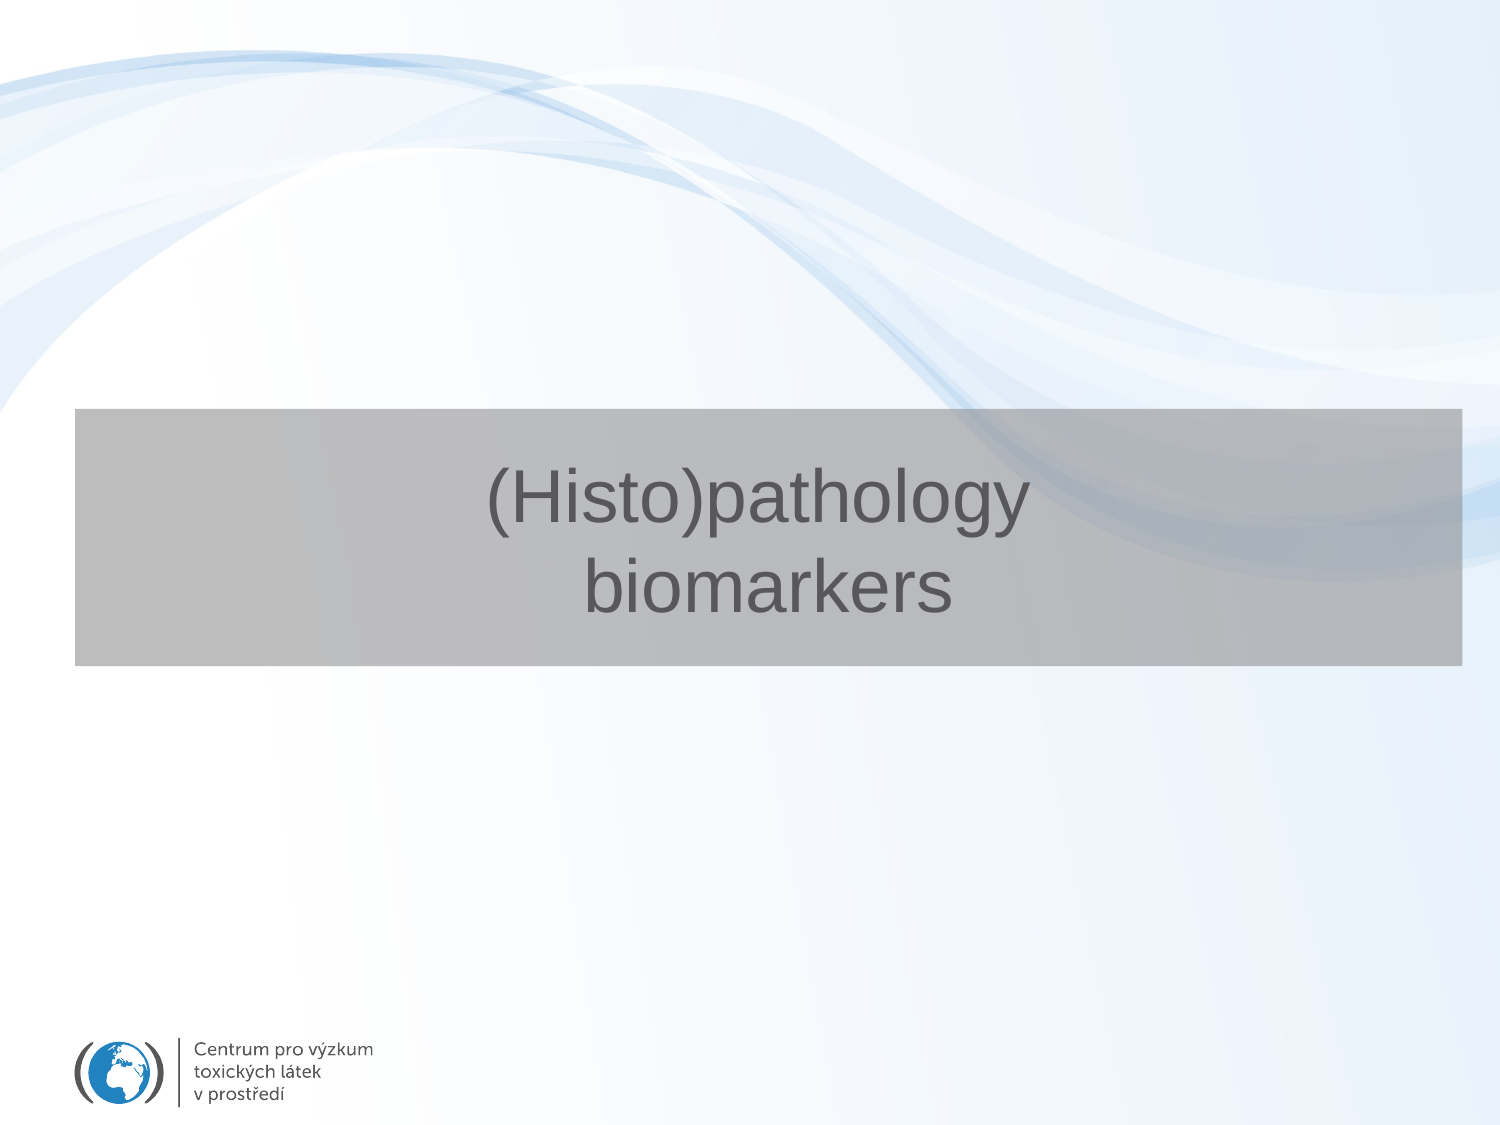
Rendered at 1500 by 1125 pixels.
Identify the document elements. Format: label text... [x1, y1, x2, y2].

title (Histo)pathology biomarkers [75, 408, 1463, 667]
picture [0, 0, 1500, 1125]
